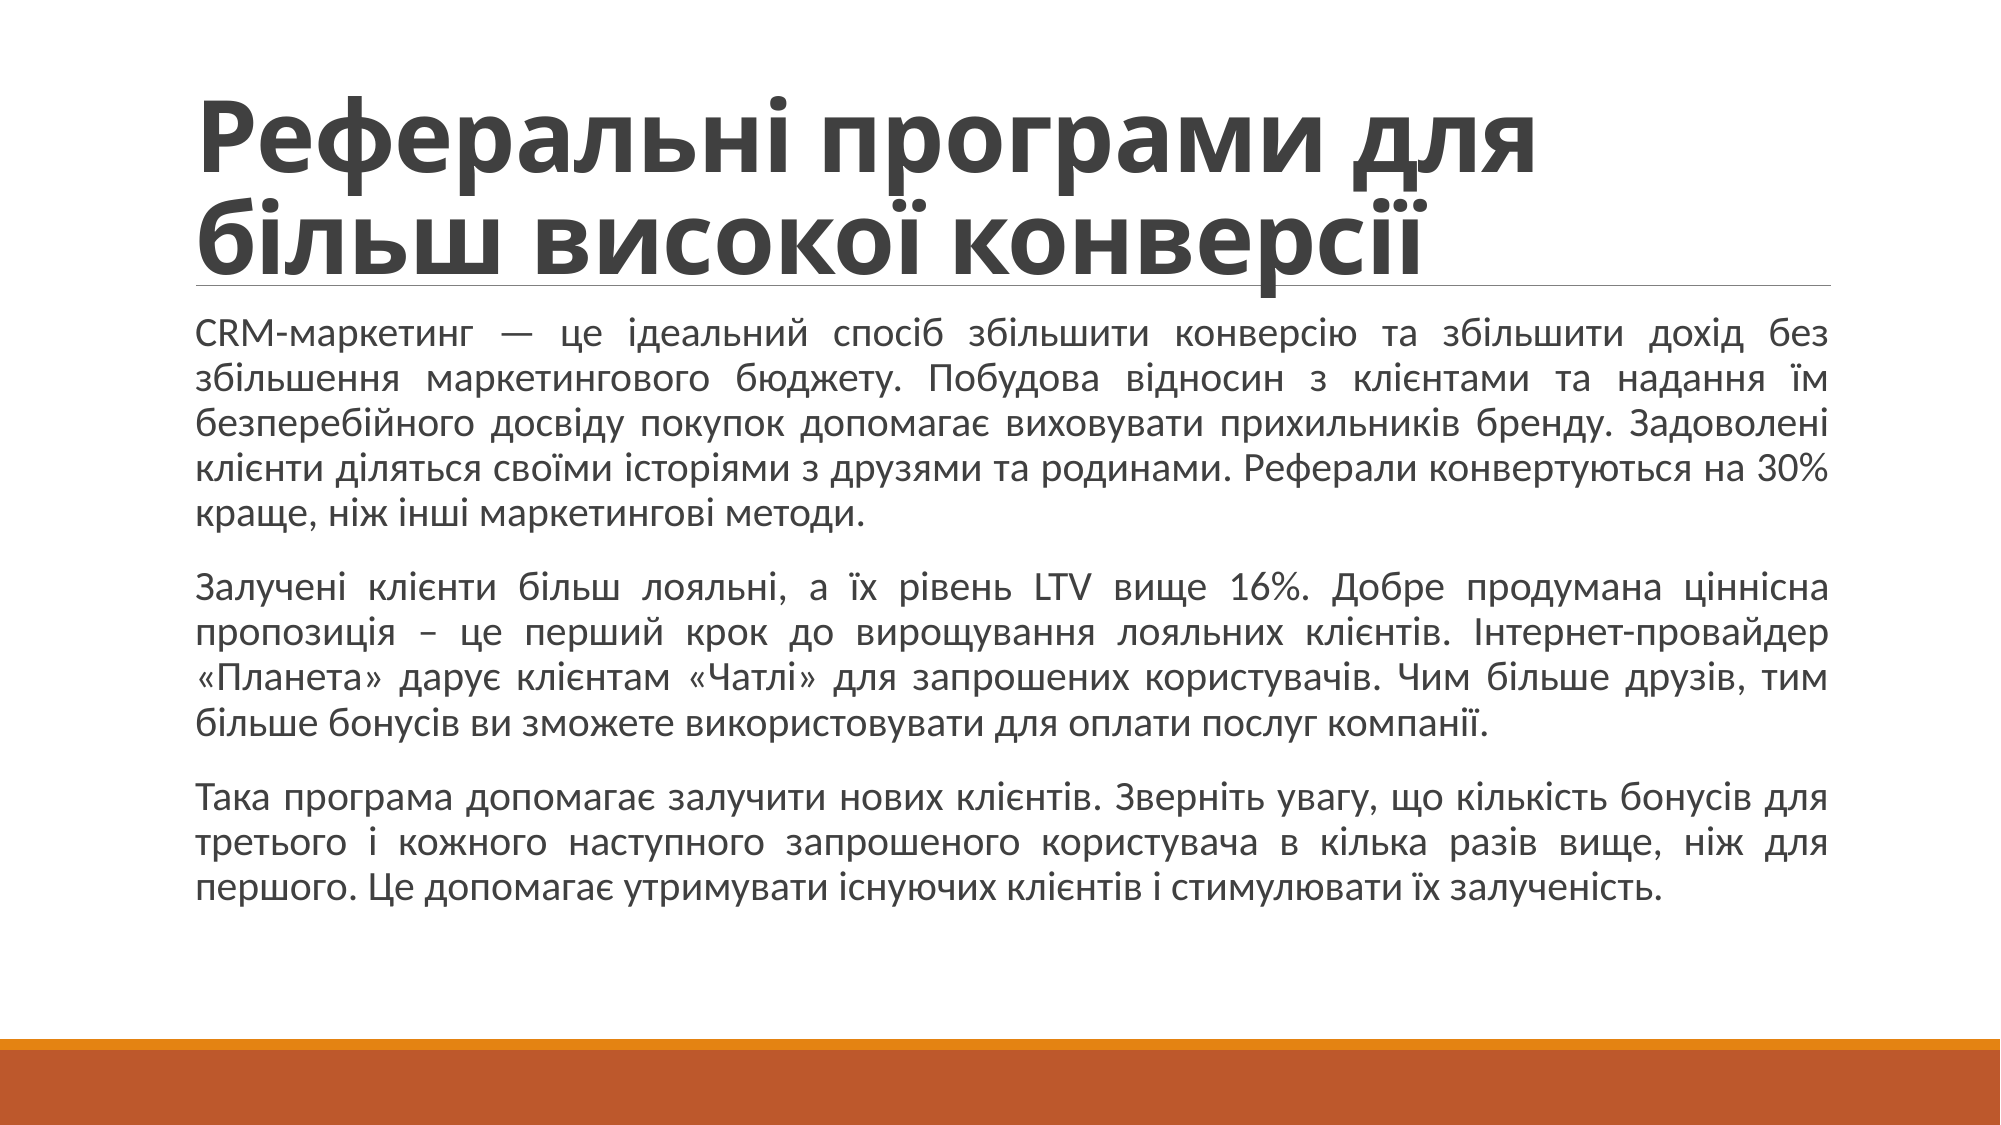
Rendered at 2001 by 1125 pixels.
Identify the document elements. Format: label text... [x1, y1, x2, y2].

title Реферальні програми для більш високої конверсії [180, 64, 1830, 302]
list CRM-маркетинг — це ідеальний спосіб збільшити конверсію та збільшити дохід без збільшення маркетингового бюджету. Побудова відносин з клієнтами та надання їм безперебійного досвіду покупок допомагає виховувати прихильників бренду. Задоволені клієнти діляться своїми історіями з друзями та родинами. Реферали конвертуються на 30% краще, ніж інші маркетингові методи. Залучені клієнти більш лояльні, а їх рівень LTV вище 16%. Добре продумана ціннісна пропозиція – це перший крок до вирощування лояльних клієнтів. Інтернет-провайдер «Планета» дарує клієнтам «Чатлі» для запрошених користувачів. Чим більше друзів, тим більше бонусів ви зможете використовувати для оплати послуг компанії. Така програма допомагає залучити нових клієнтів. Зверніть увагу, що кількість бонусів для третього і кожного наступного запрошеного користувача в кілька разів вище, ніж для першого. Це допомагає утримувати існуючих клієнтів і стимулювати їх залученість. [180, 302, 1830, 1058]
